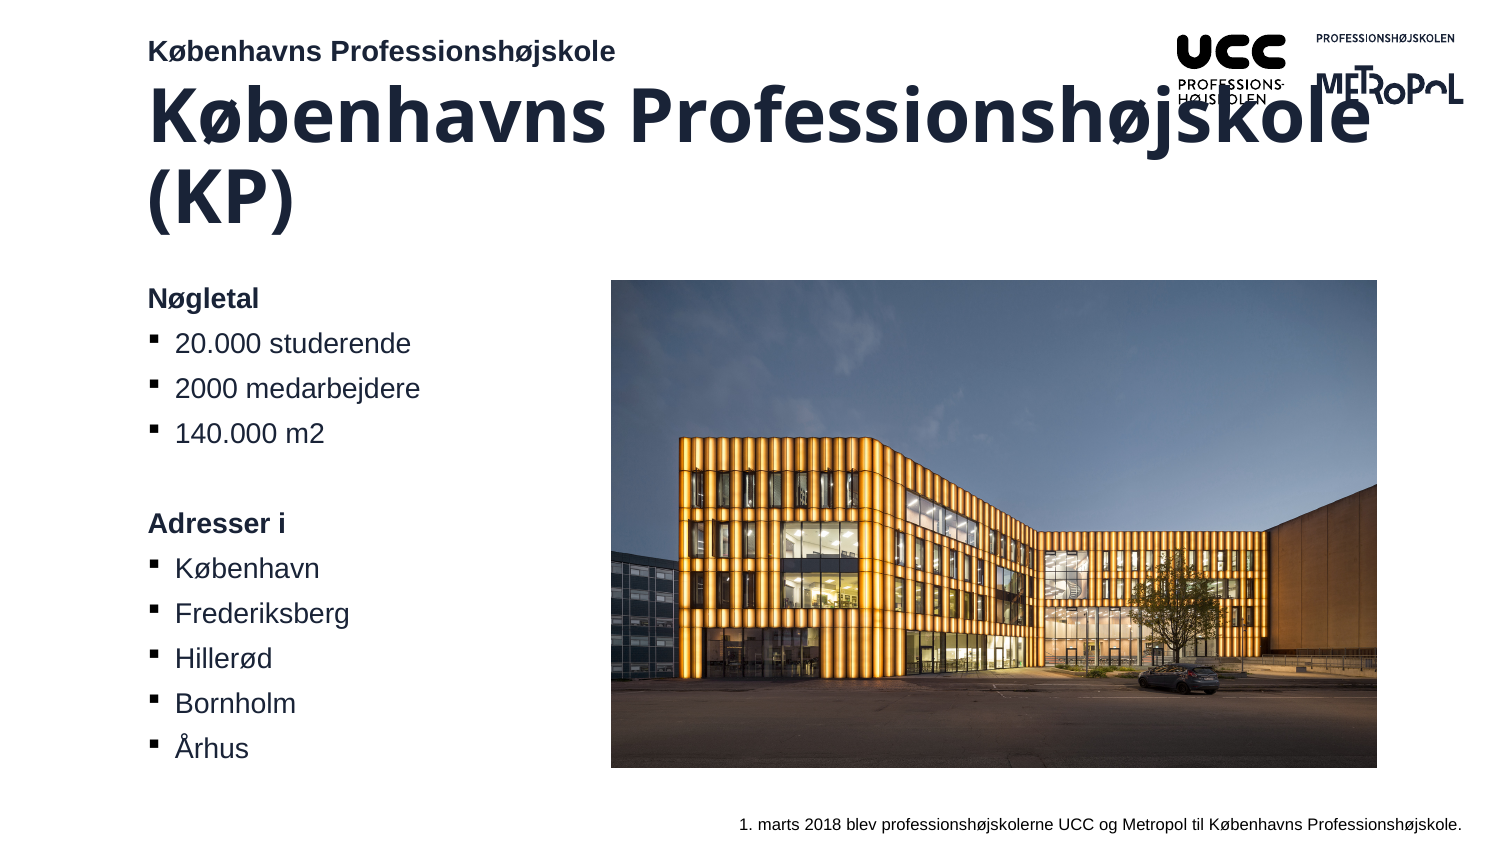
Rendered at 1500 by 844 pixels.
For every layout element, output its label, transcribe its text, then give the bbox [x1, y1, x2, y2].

list Nøgletal 20.000 studerende 2000 medarbejdere 140.000 m2 Adresser i København Frederiksberg Hillerød Bornholm Århus [147, 280, 608, 768]
title Københavns Professionshøjskole (KP) [147, 107, 1376, 241]
picture [610, 279, 1378, 768]
